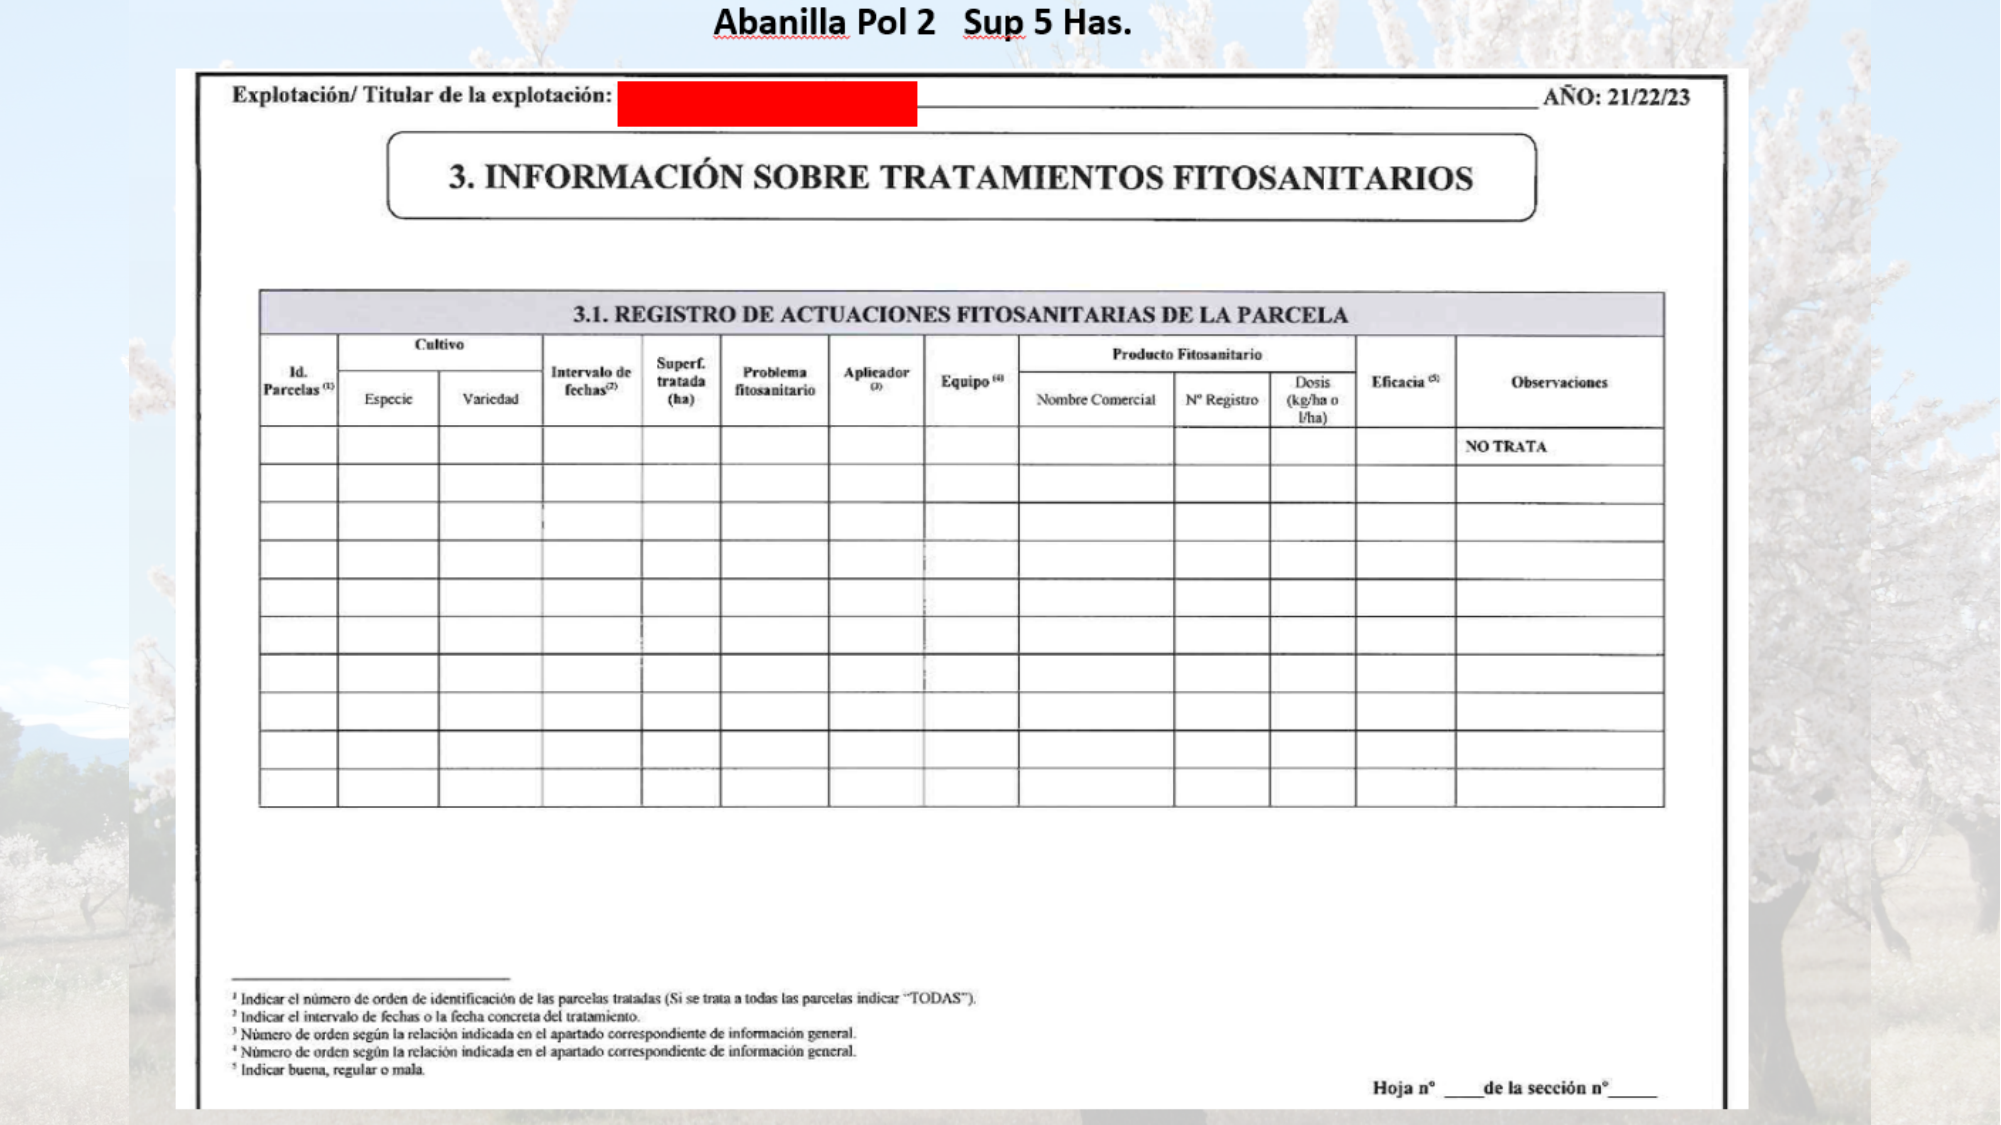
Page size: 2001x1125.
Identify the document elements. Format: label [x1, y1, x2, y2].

picture [129, 0, 1871, 1125]
